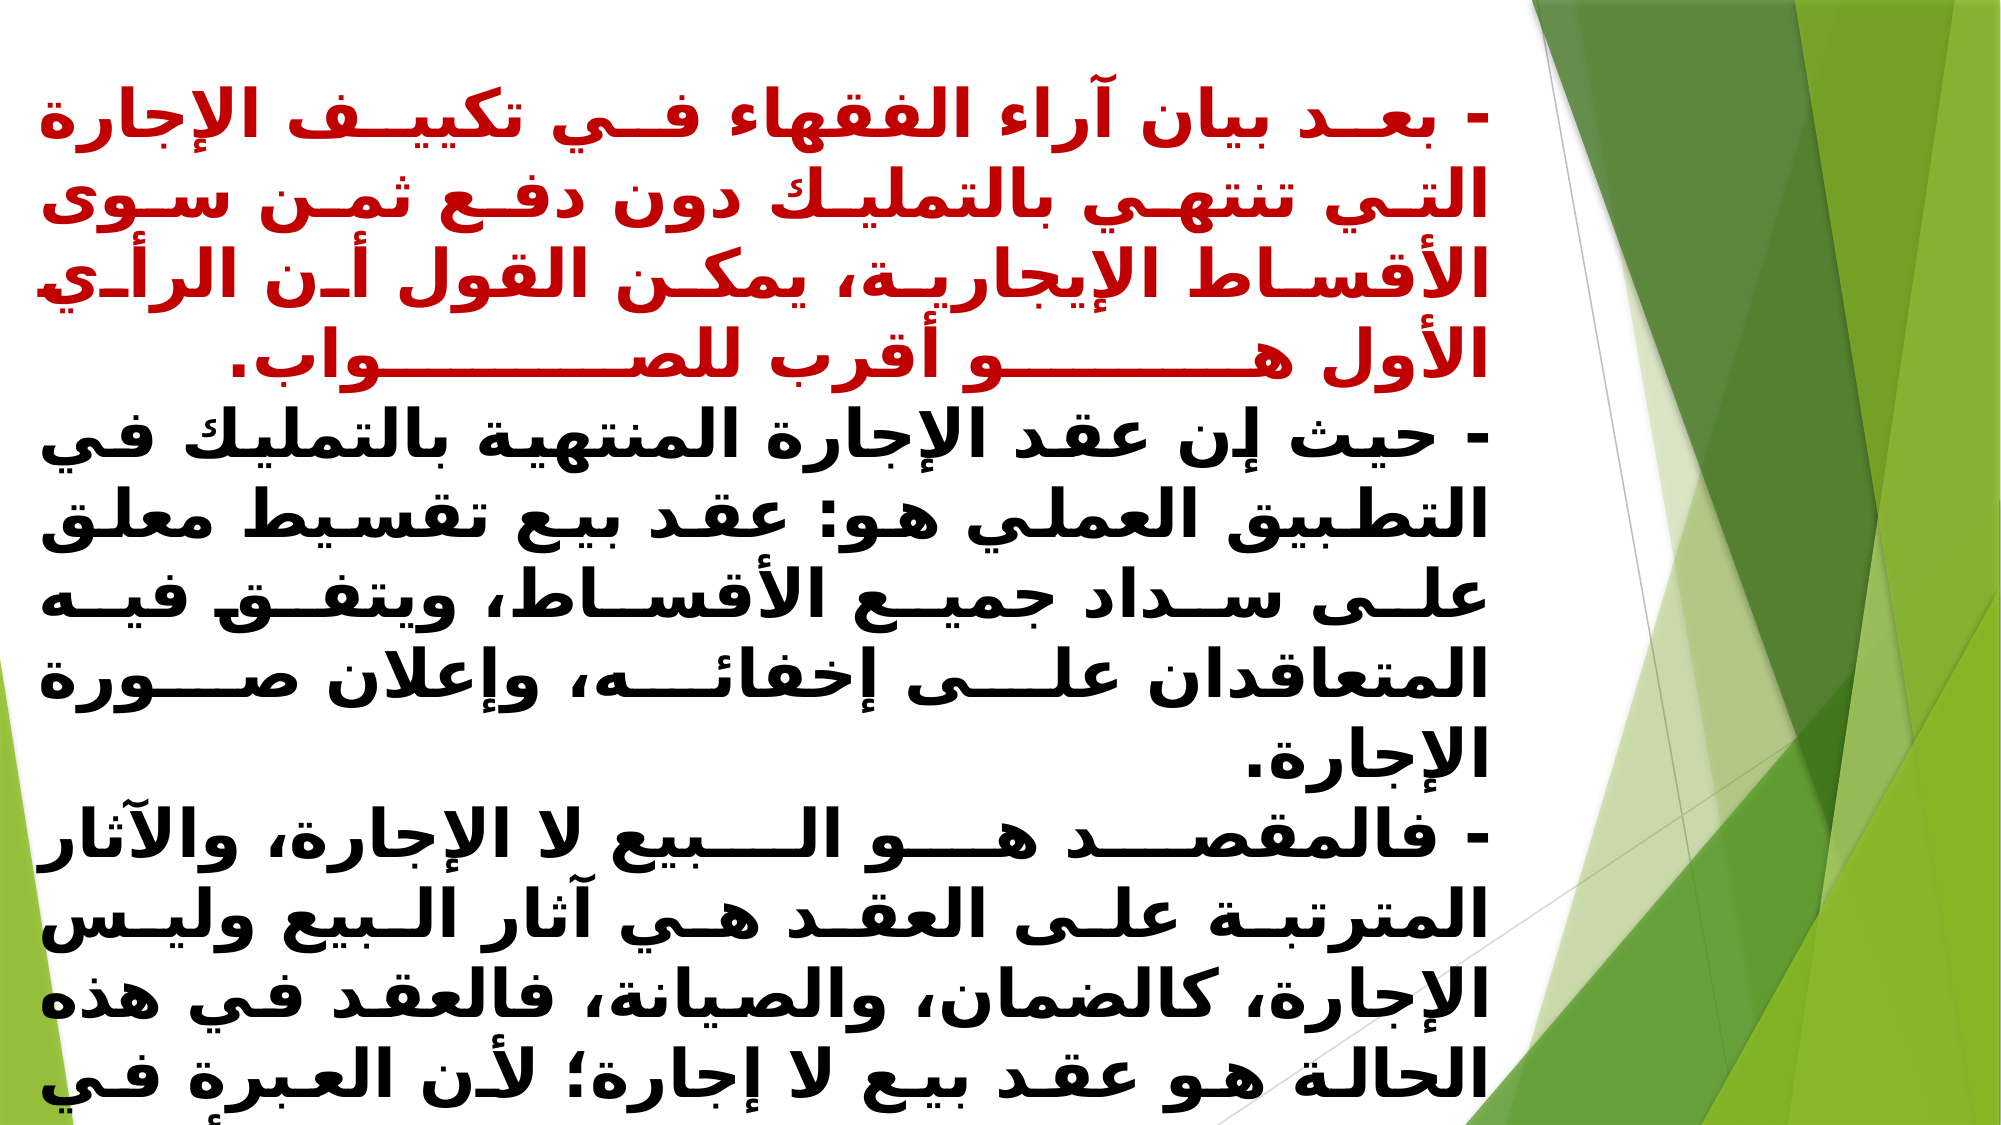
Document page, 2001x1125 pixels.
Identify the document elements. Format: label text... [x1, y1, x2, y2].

title - بعد بيان آراء الفقهاء في تكييف الإجارة التي تنتهي بالتمليك دون دفع ثمن سوى الأقساط الإيجارية، يمكن القول أن الرأي الأول هو أقرب للصواب. . - حيث إن عقد الإجارة المنتهية بالتمليك في التطبيق العملي هو: عقد بيع تقسيط معلق على سداد جميع الأقساط، ويتفق فيه المتعاقدان على إخفائه، وإعلان صورة الإجارة. . - فالمقصد هو البيع لا الإجارة، والآثار المترتبة على العقد هي آثار البيع وليس الإجارة، كالضمان، والصيانة، فالعقد في هذه الحالة هو عقد بيع لا إجارة؛ لأن العبرة في العقود بالمقاصد والمعاني لا بالألفاظ والمباني. . - فإذا انكشفت النية عن عقد بيع التقسيط عُدَّ العقد بيعًا، ولو سماه المتعاقدان إجارة. [24, 63, 1507, 1077]
